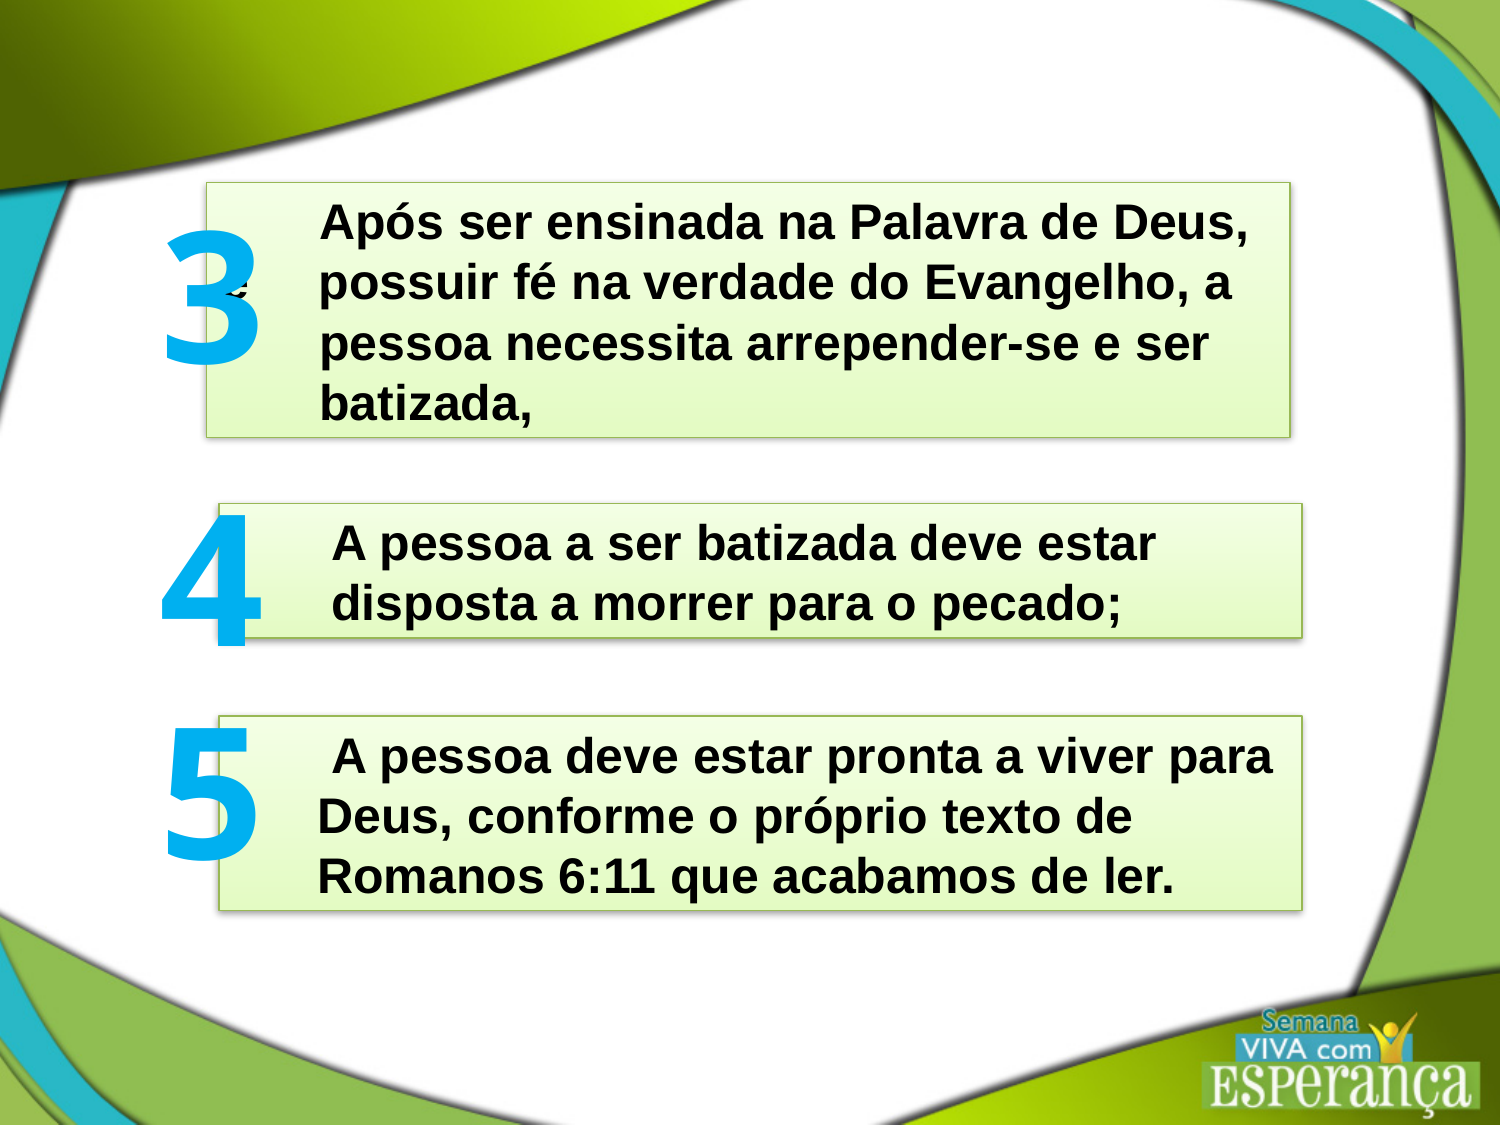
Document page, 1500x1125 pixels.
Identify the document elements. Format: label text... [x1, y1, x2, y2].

text_box A pessoa a ser batizada deve estar disposta a morrer para o pecado; [280, 503, 1303, 639]
text_box A pessoa deve estar pronta a viver para Deus, conforme o próprio texto de Romanos 6:11 que acabamos de ler. [218, 715, 1303, 911]
picture [0, 0, 1500, 1125]
text_box 4 [145, 456, 280, 668]
text_box Após ser ensinada na Palavra de Deus, e possuir fé na verdade do Evangelho, a pessoa necessita arrepender-se e ser batizada, [206, 182, 1291, 438]
text_box 5 [145, 668, 280, 904]
text_box 3 [145, 172, 280, 408]
